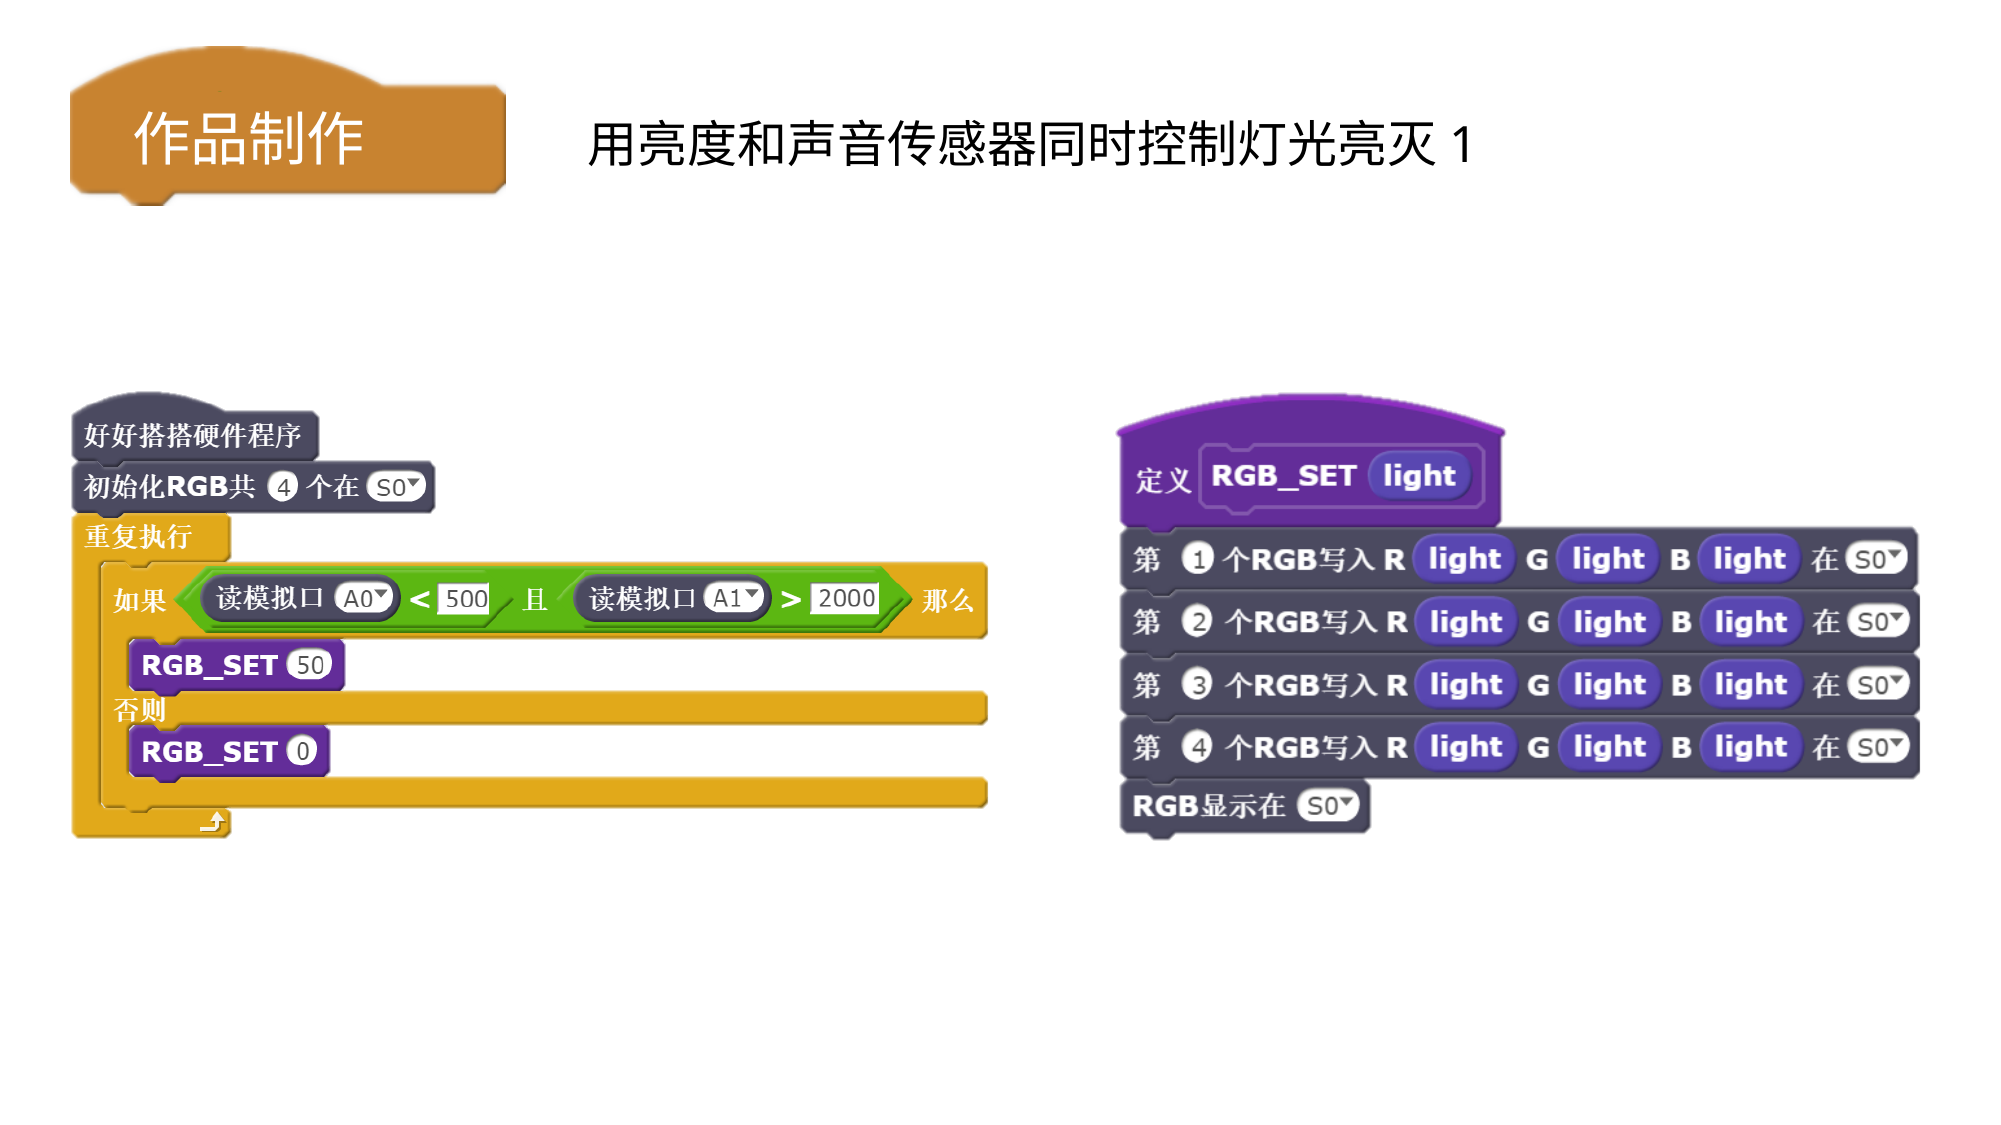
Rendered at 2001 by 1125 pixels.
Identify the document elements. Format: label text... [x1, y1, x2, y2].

picture [1114, 390, 1921, 841]
text_box 用亮度和声音传感器同时控制灯光亮灭1 [562, 105, 1570, 180]
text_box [70, 46, 507, 206]
picture [69, 390, 989, 839]
